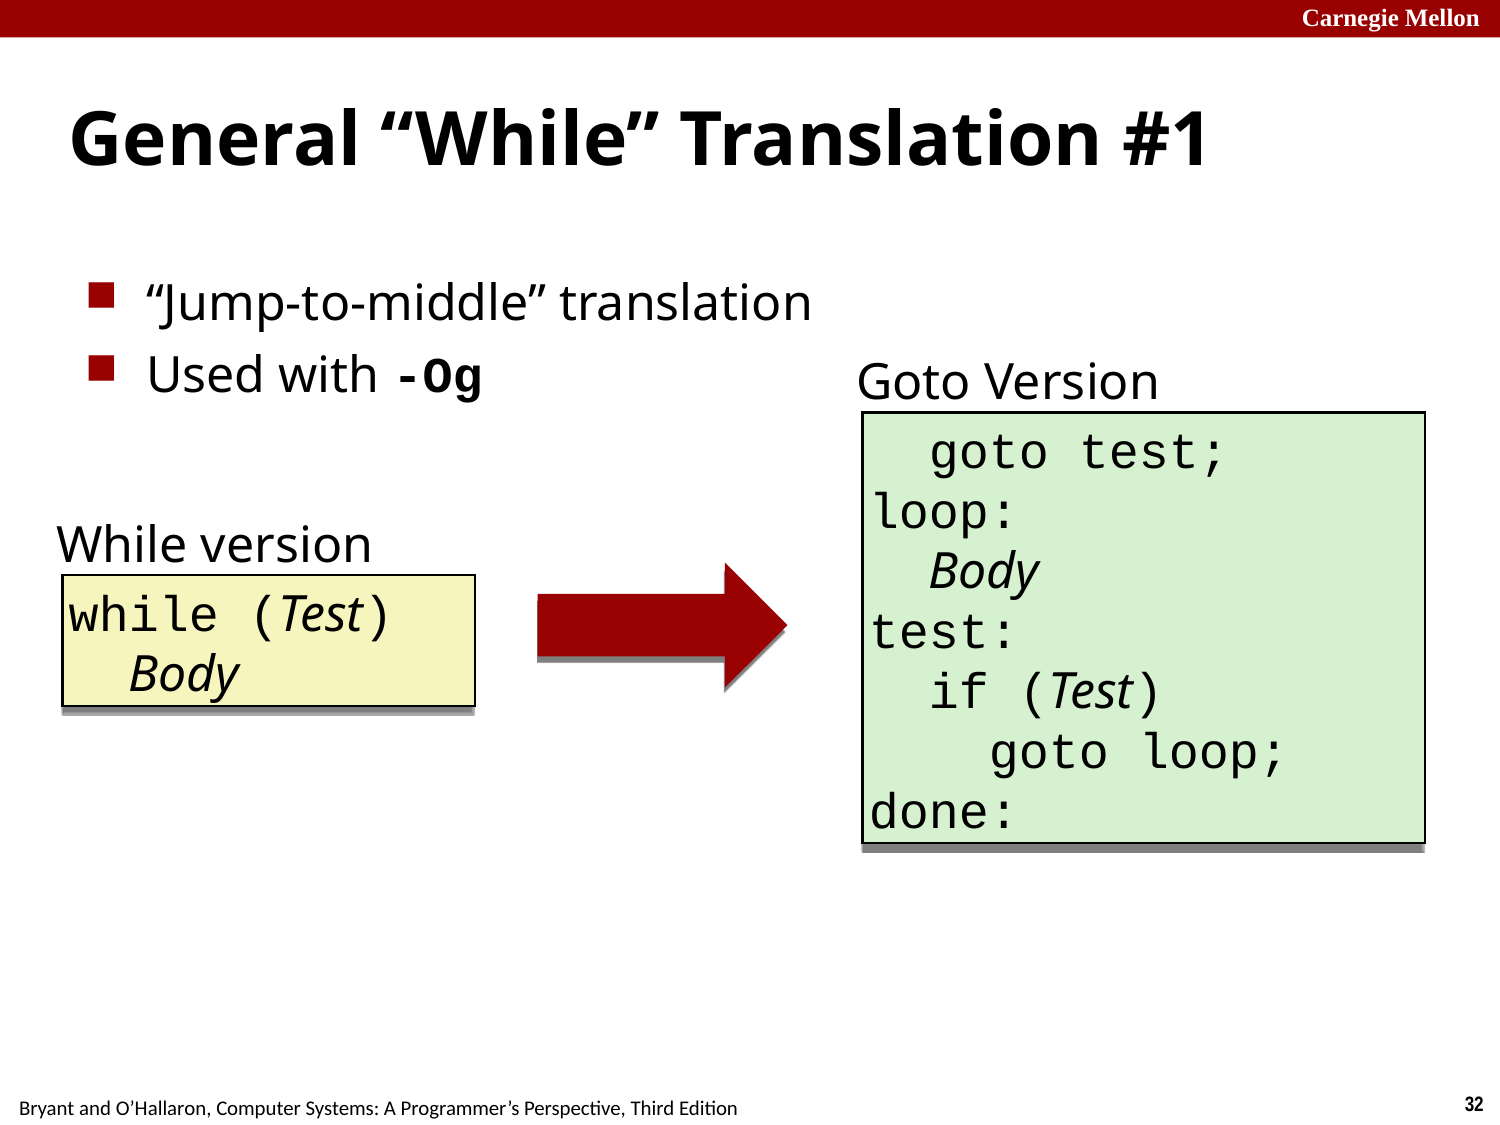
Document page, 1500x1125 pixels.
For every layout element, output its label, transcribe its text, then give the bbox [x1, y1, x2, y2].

text_box While version [50, 506, 75, 580]
title General “While” Translation #1 [62, 41, 1438, 230]
text_box while (Test) Body [62, 575, 75, 707]
text_box Goto Version [849, 343, 1328, 417]
list “Jump-to-middle” translation Used with -Og [75, 262, 1425, 1005]
text_box goto test; loop: Body test: if (Test) goto loop; done: [862, 412, 1425, 843]
text_box [537, 562, 788, 688]
